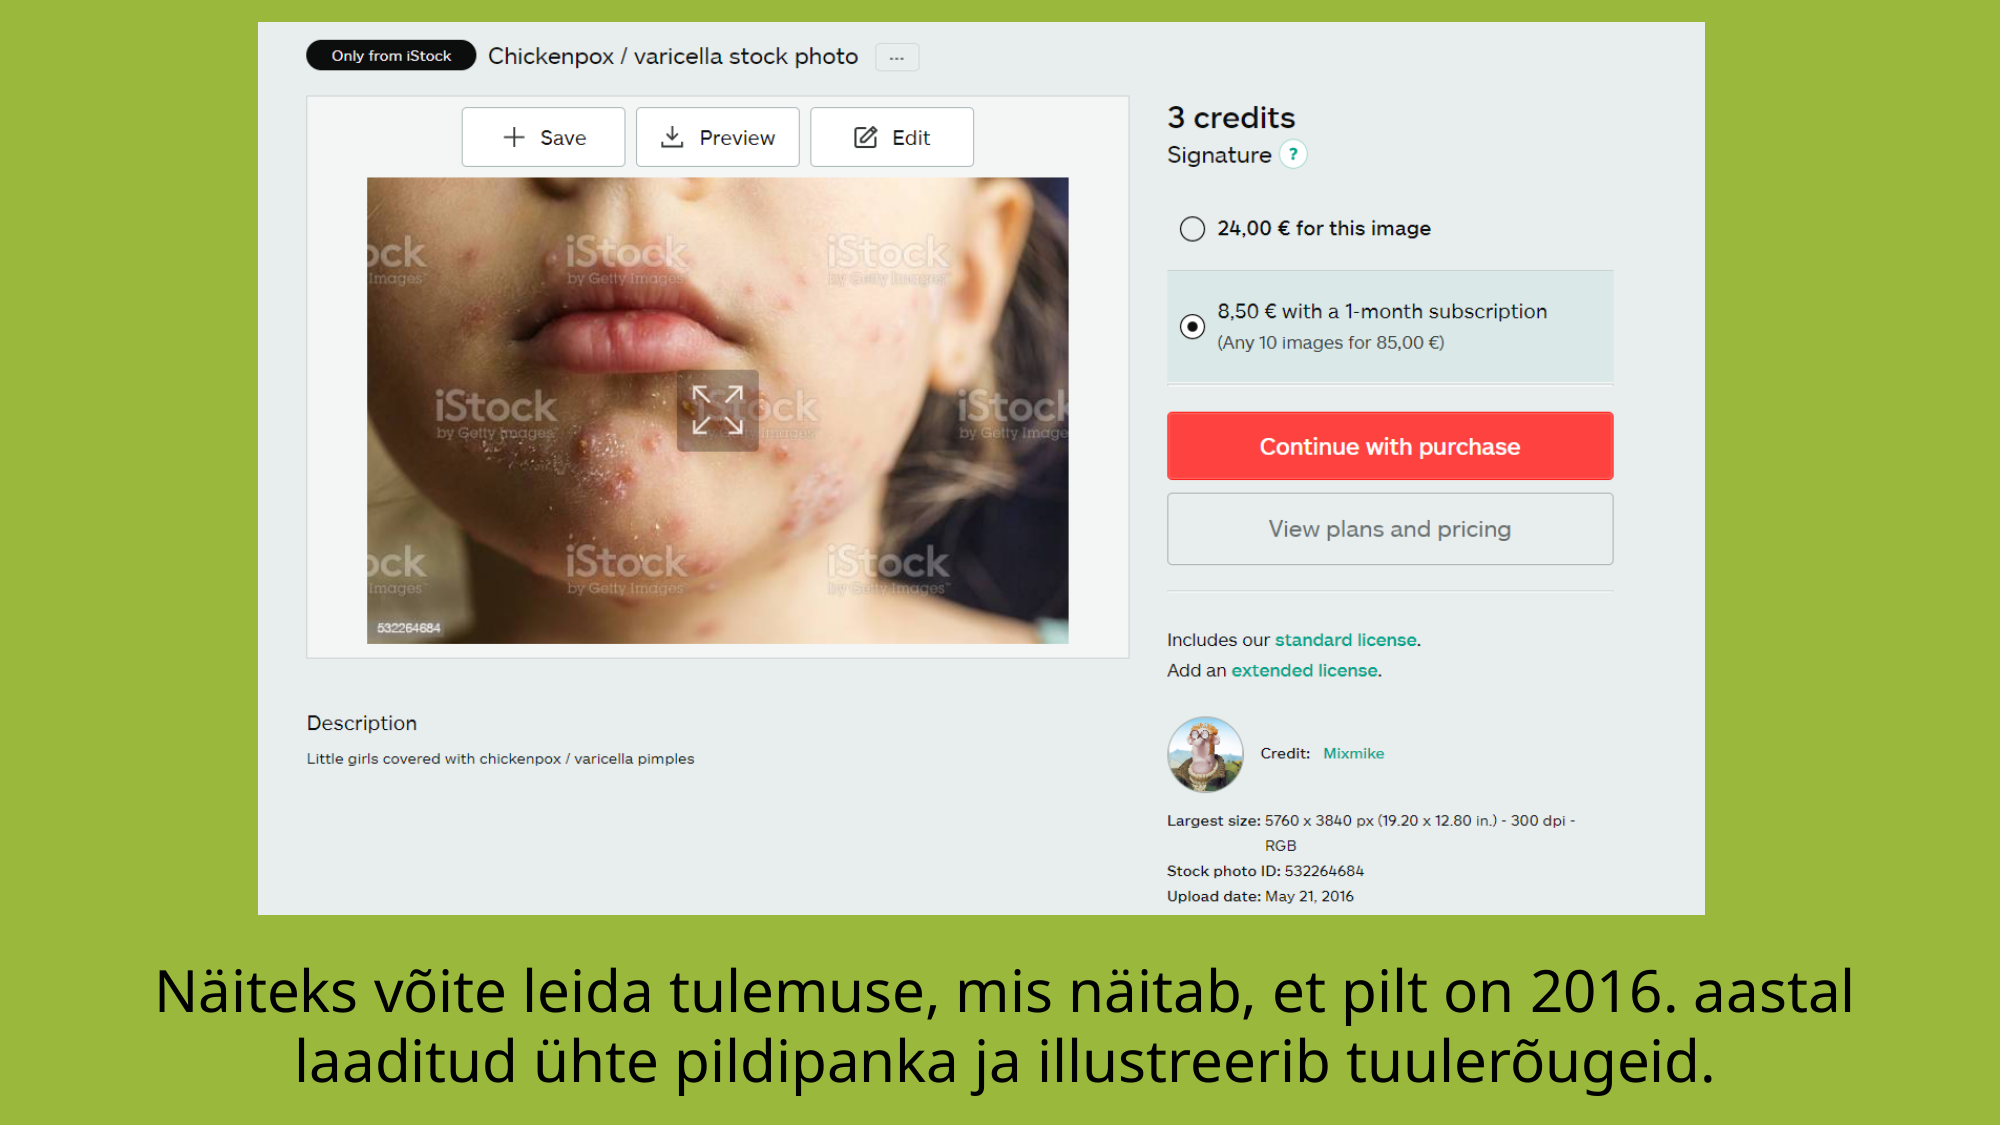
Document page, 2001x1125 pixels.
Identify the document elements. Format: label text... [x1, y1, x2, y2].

picture [258, 22, 1705, 915]
text_box Näiteks võite leida tulemuse, mis näitab, et pilt on 2016. aastal laaditud ühte pildipanka ja illustreerib tuulerõugeid. [113, 946, 1898, 1102]
